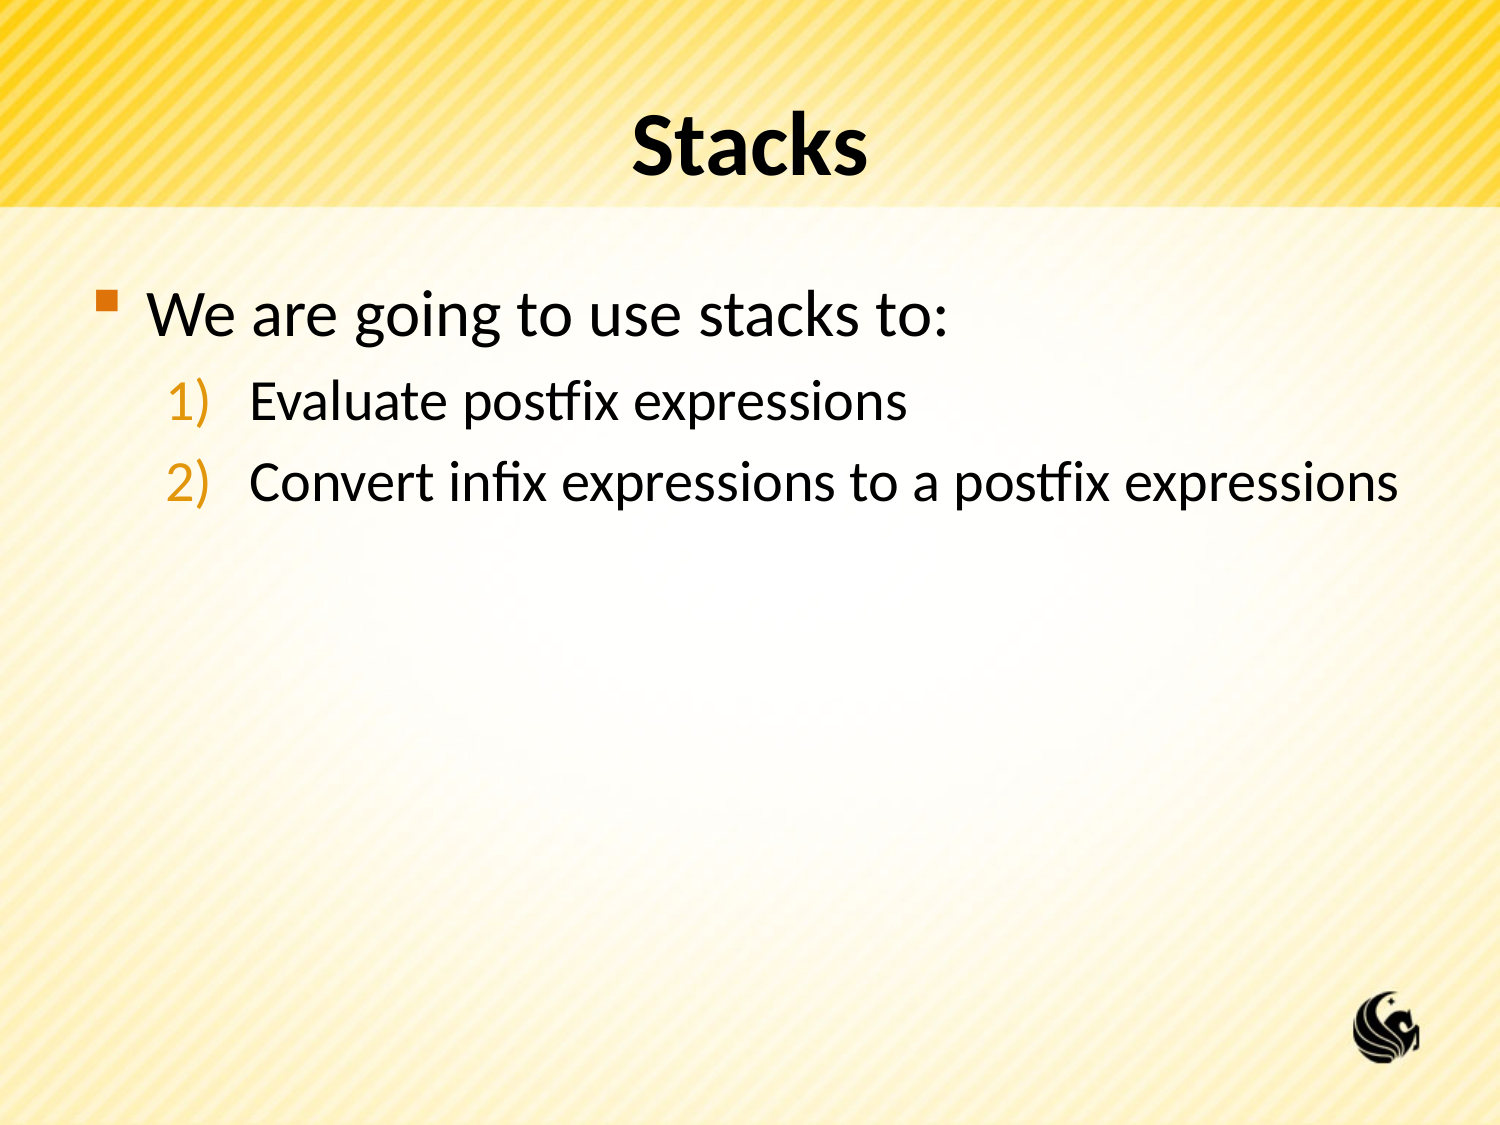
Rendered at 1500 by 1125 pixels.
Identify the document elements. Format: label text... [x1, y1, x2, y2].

picture [0, 0, 1500, 1125]
title Stacks [74, 44, 1426, 233]
list We are going to use stacks to: Evaluate postfix expressions Convert infix expressions to a postfix expressions [74, 262, 1426, 1006]
